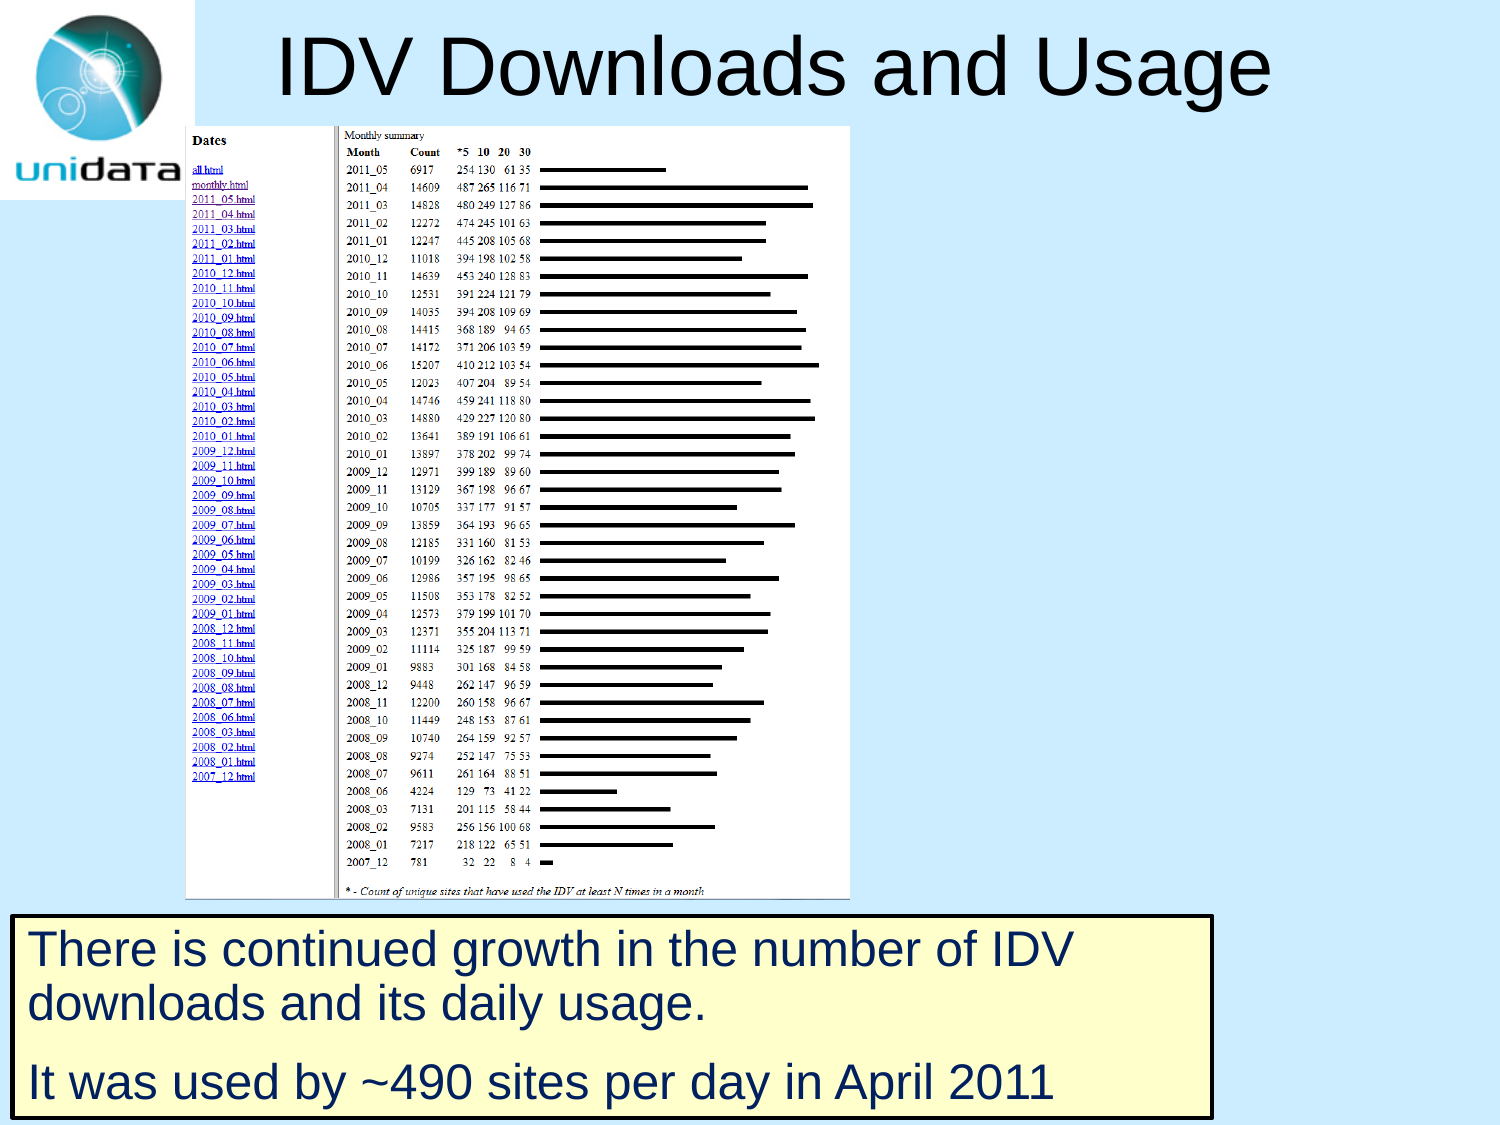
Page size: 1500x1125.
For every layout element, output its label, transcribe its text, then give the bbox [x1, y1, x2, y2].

title IDV Downloads and Usage [99, 12, 1451, 113]
text_box There is continued growth in the number of IDV downloads and its daily usage. It was used by ~490 sites per day in April 2011 [10, 914, 1214, 1120]
picture [0, 0, 851, 901]
